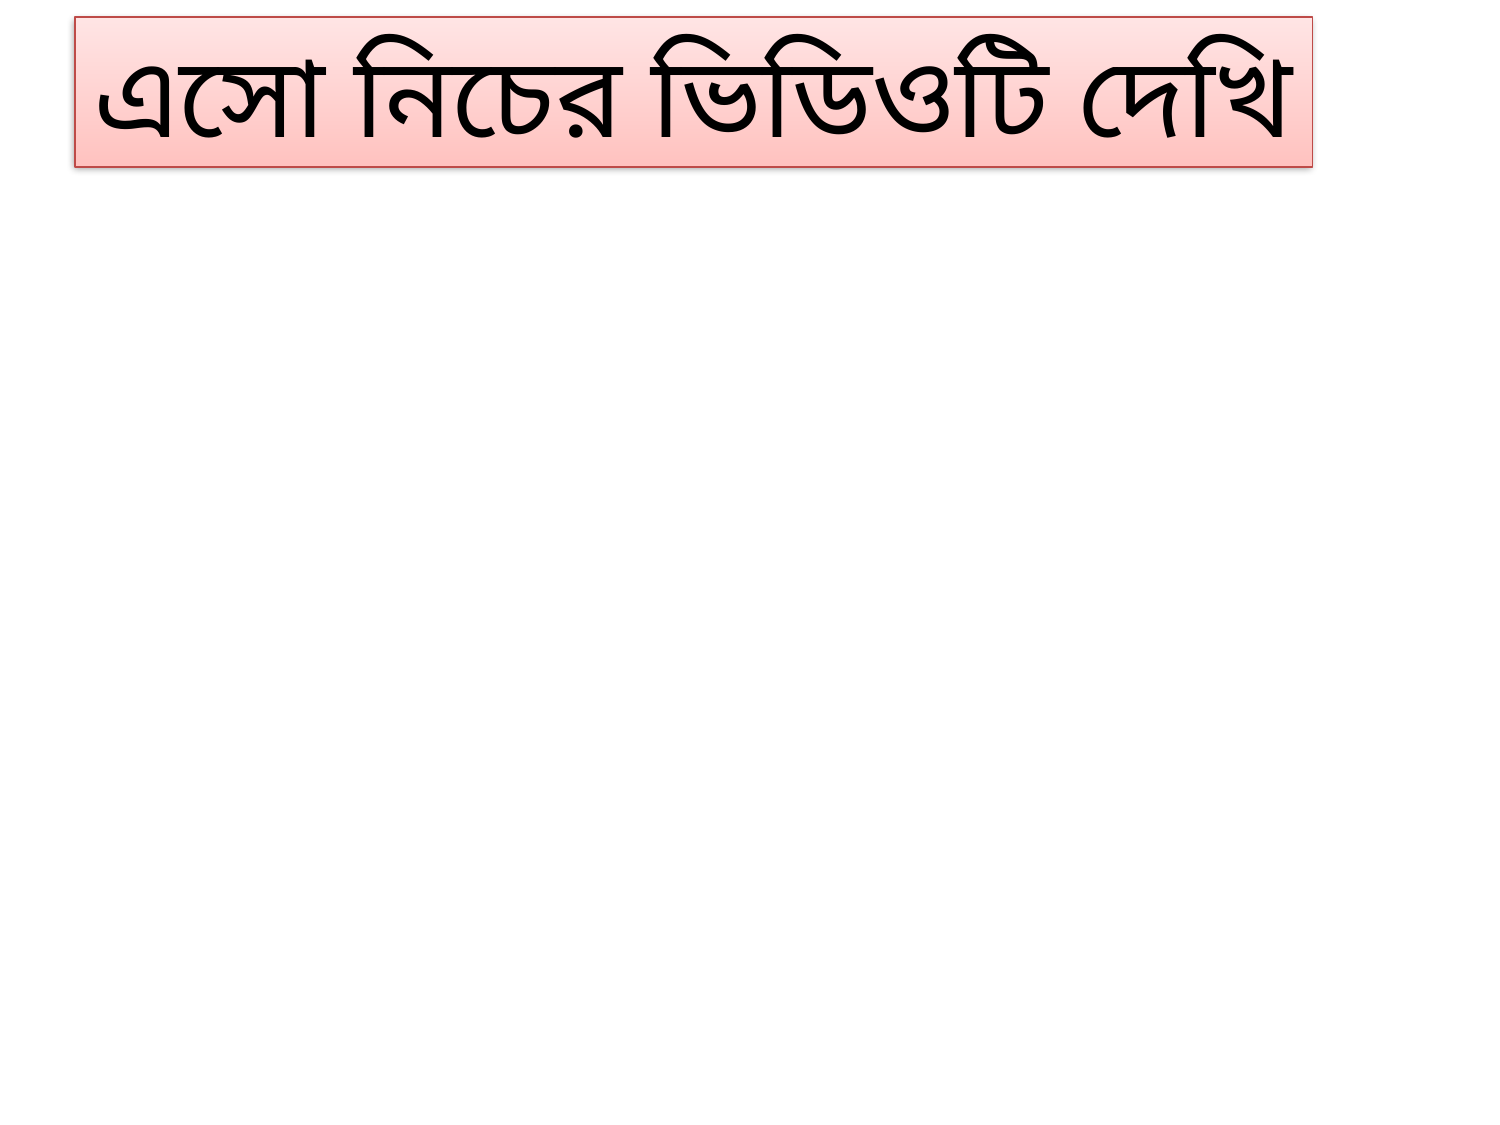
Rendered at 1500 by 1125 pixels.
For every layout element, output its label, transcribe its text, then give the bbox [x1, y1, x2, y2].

text_box এসো নিচের ভিডিওটি দেখি [74, 16, 1313, 168]
